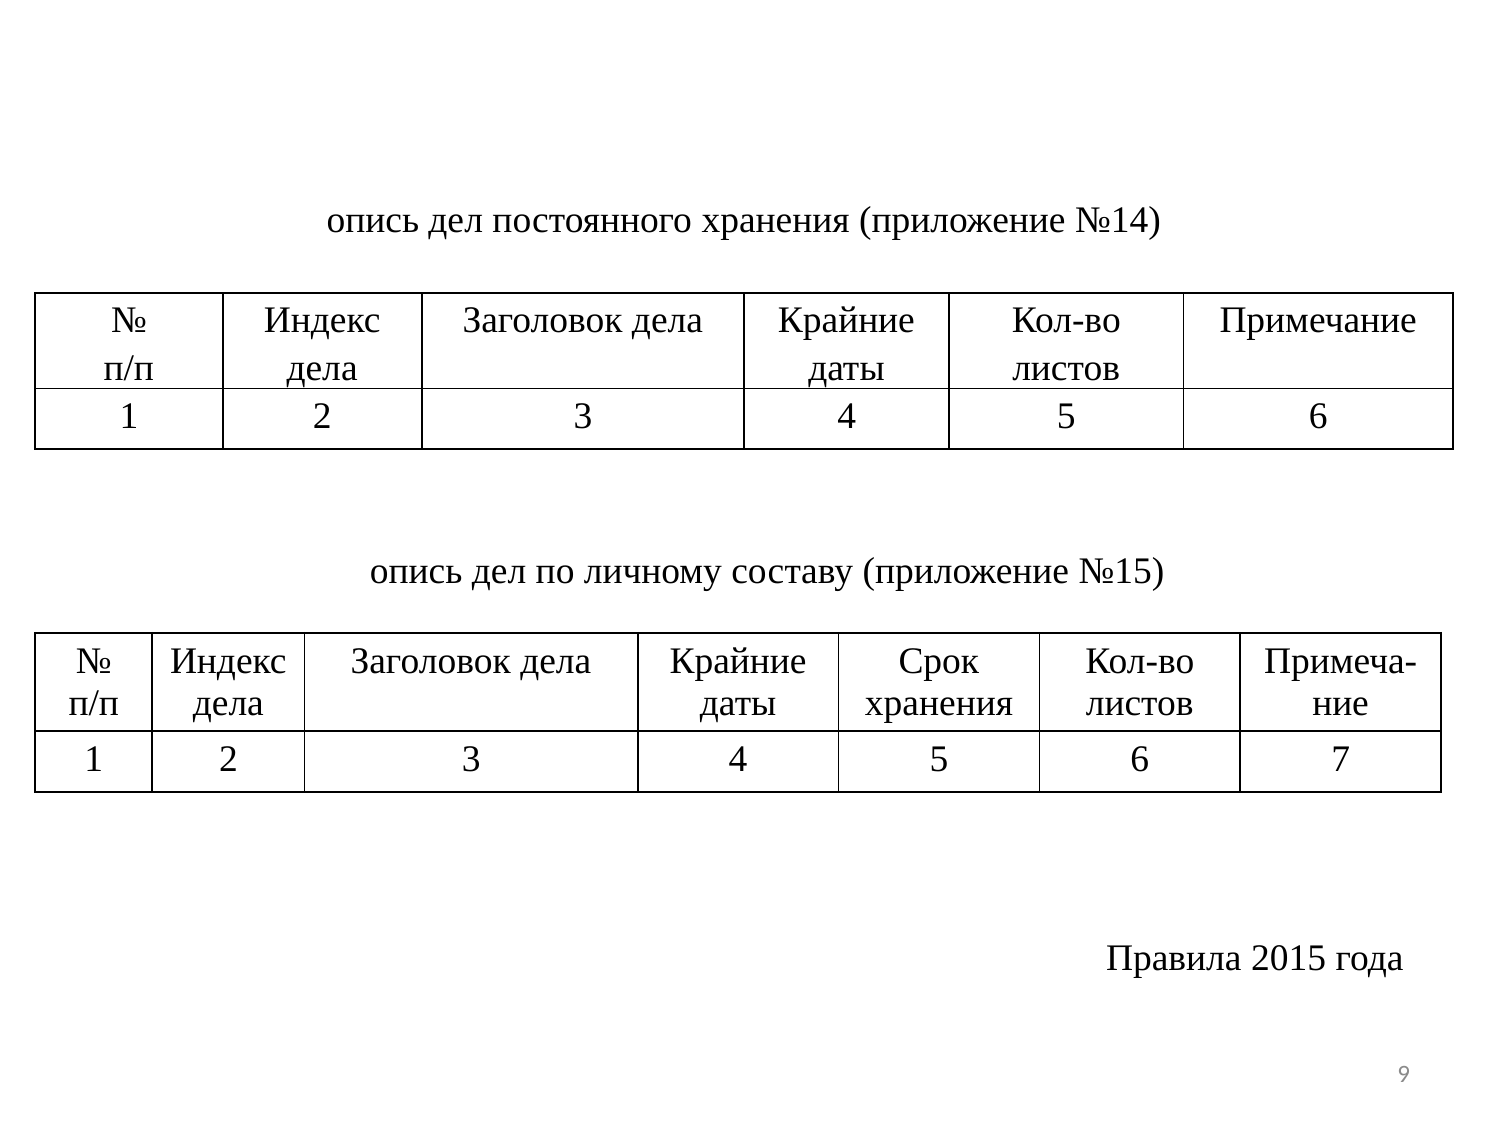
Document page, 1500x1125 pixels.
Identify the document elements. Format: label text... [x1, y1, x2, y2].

text_box опись дел по личному составу (приложение №15) [187, 538, 1348, 599]
table_header Кол-во листов [1040, 634, 1239, 730]
table_header Крайние даты [745, 294, 948, 388]
table_cell 3 [423, 389, 743, 448]
table_header Крайние даты [639, 634, 838, 730]
table_header Индекс дела [224, 294, 421, 388]
table_cell 5 [839, 732, 1039, 791]
table_header Индекс дела [153, 634, 304, 730]
text_box опись дел постоянного хранения (приложение №14) [164, 187, 1325, 248]
table_cell 7 [1241, 732, 1440, 791]
table_header № п/п [36, 634, 151, 730]
table_cell 4 [745, 389, 948, 448]
table_cell 2 [224, 389, 421, 448]
table_header Примечание [1184, 294, 1452, 388]
table_cell 1 [36, 389, 222, 448]
table_header Заголовок дела [305, 634, 637, 730]
slide_number 9 [1074, 1042, 1425, 1103]
table_header Кол-во листов [950, 294, 1183, 388]
table_header № п/п [36, 294, 222, 388]
text_box Правила 2015 года [1091, 925, 1419, 986]
table_header Заголовок дела [423, 294, 743, 388]
table_cell 6 [1040, 732, 1239, 791]
table_cell 3 [305, 732, 637, 791]
table_cell 4 [639, 732, 838, 791]
table_cell 6 [1184, 389, 1452, 448]
table_cell 5 [950, 389, 1183, 448]
table_header Примеча-ние [1241, 634, 1440, 730]
table_cell 2 [153, 732, 304, 791]
table_header Срок хранения [839, 634, 1039, 730]
table_cell 1 [36, 732, 151, 791]
